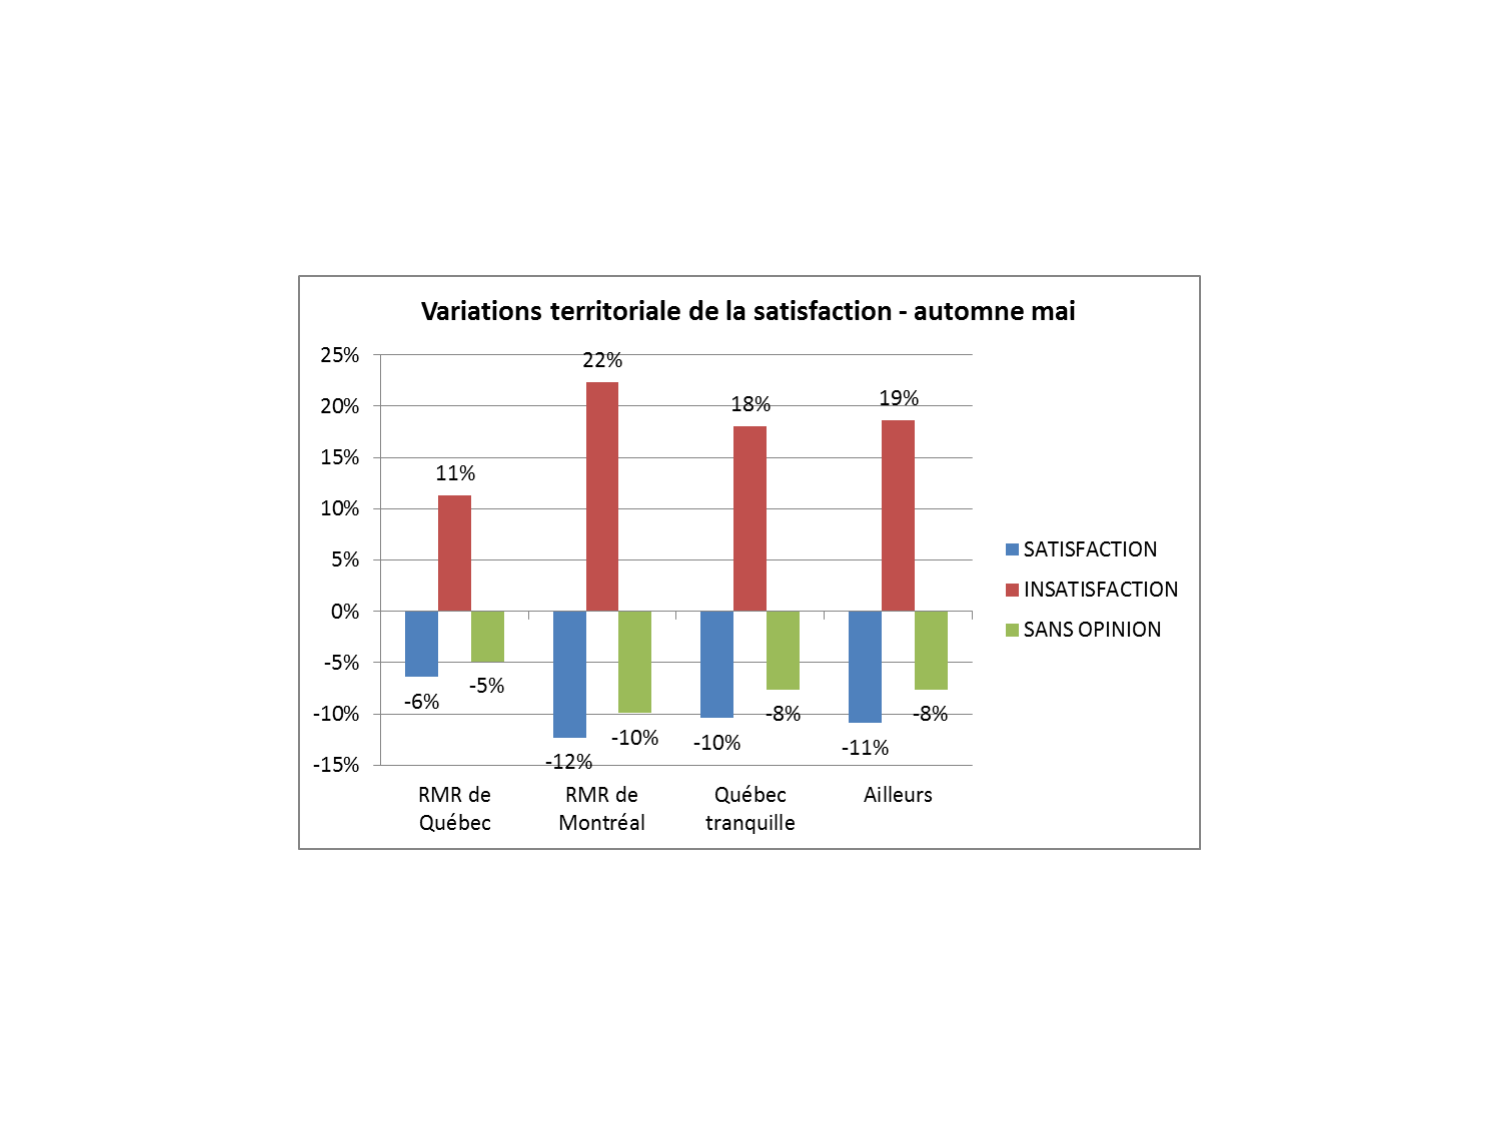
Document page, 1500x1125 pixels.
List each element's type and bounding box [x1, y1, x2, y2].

picture [298, 275, 1202, 850]
